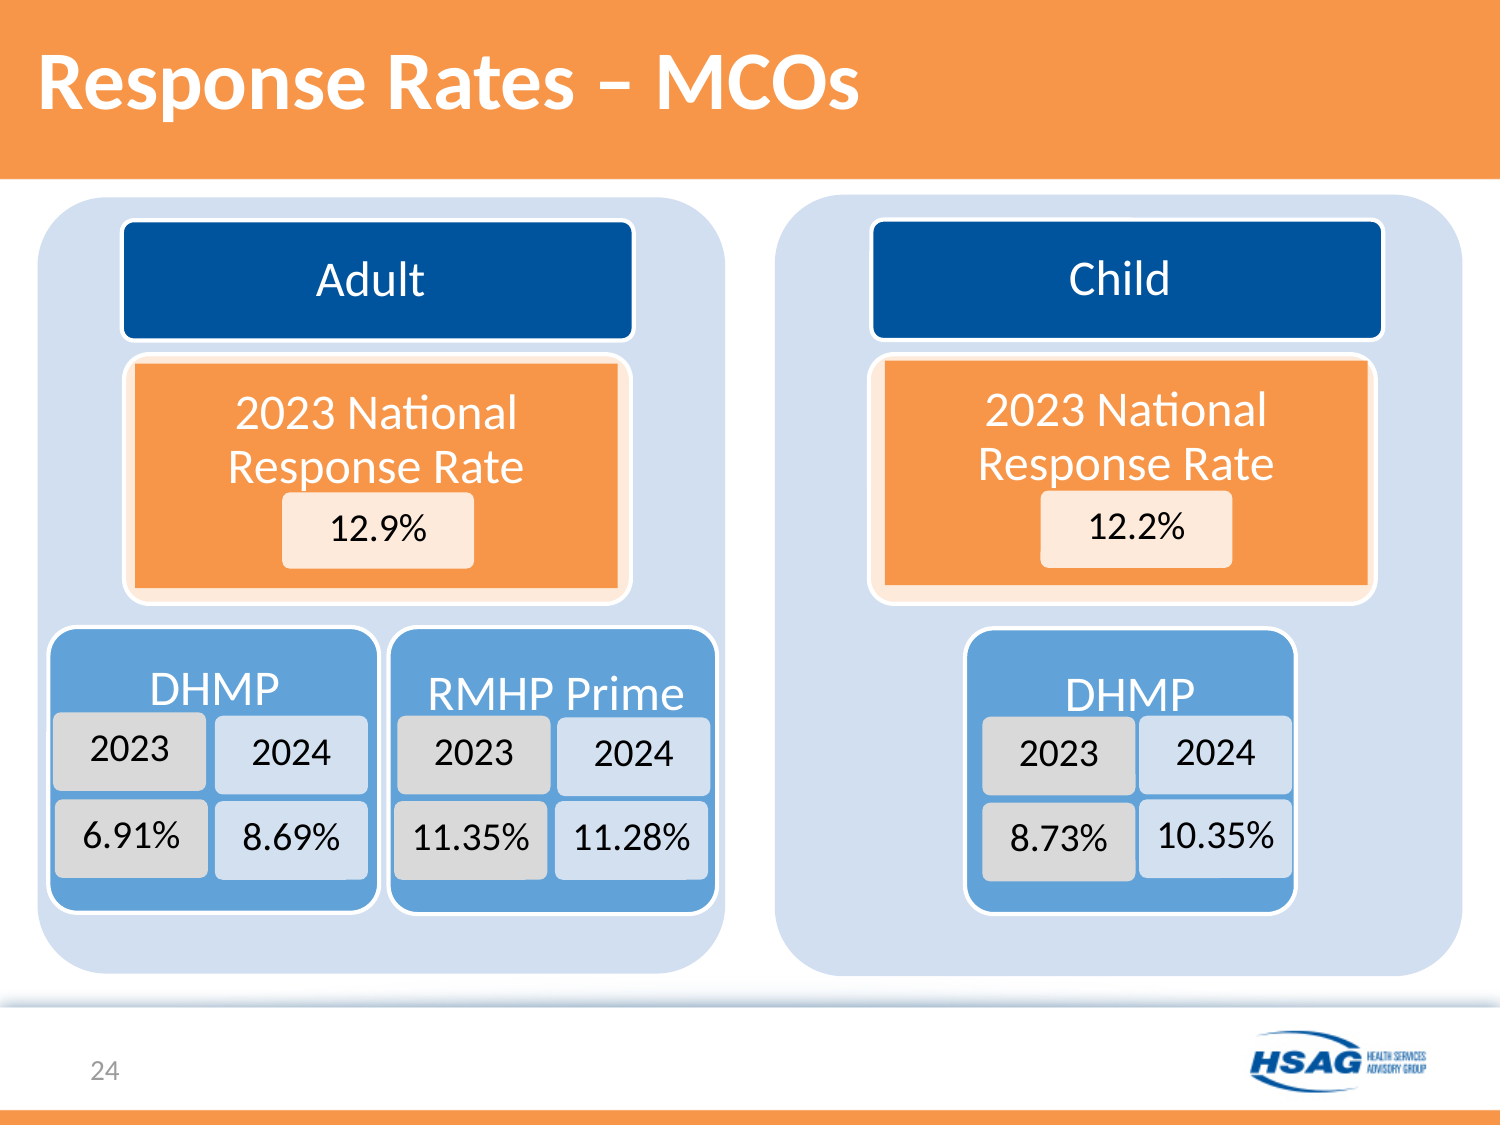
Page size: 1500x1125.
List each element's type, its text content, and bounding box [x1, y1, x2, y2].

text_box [48, 626, 380, 913]
slide_number 24 [75, 1025, 200, 1113]
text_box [964, 628, 1297, 915]
picture [0, 0, 1500, 1125]
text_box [121, 219, 634, 341]
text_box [123, 353, 632, 605]
text_box [37, 197, 726, 974]
title Response Rates – MCOs [37, 0, 1463, 175]
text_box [388, 626, 718, 915]
text_box [774, 194, 1463, 977]
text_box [868, 353, 1376, 605]
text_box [871, 219, 1384, 341]
